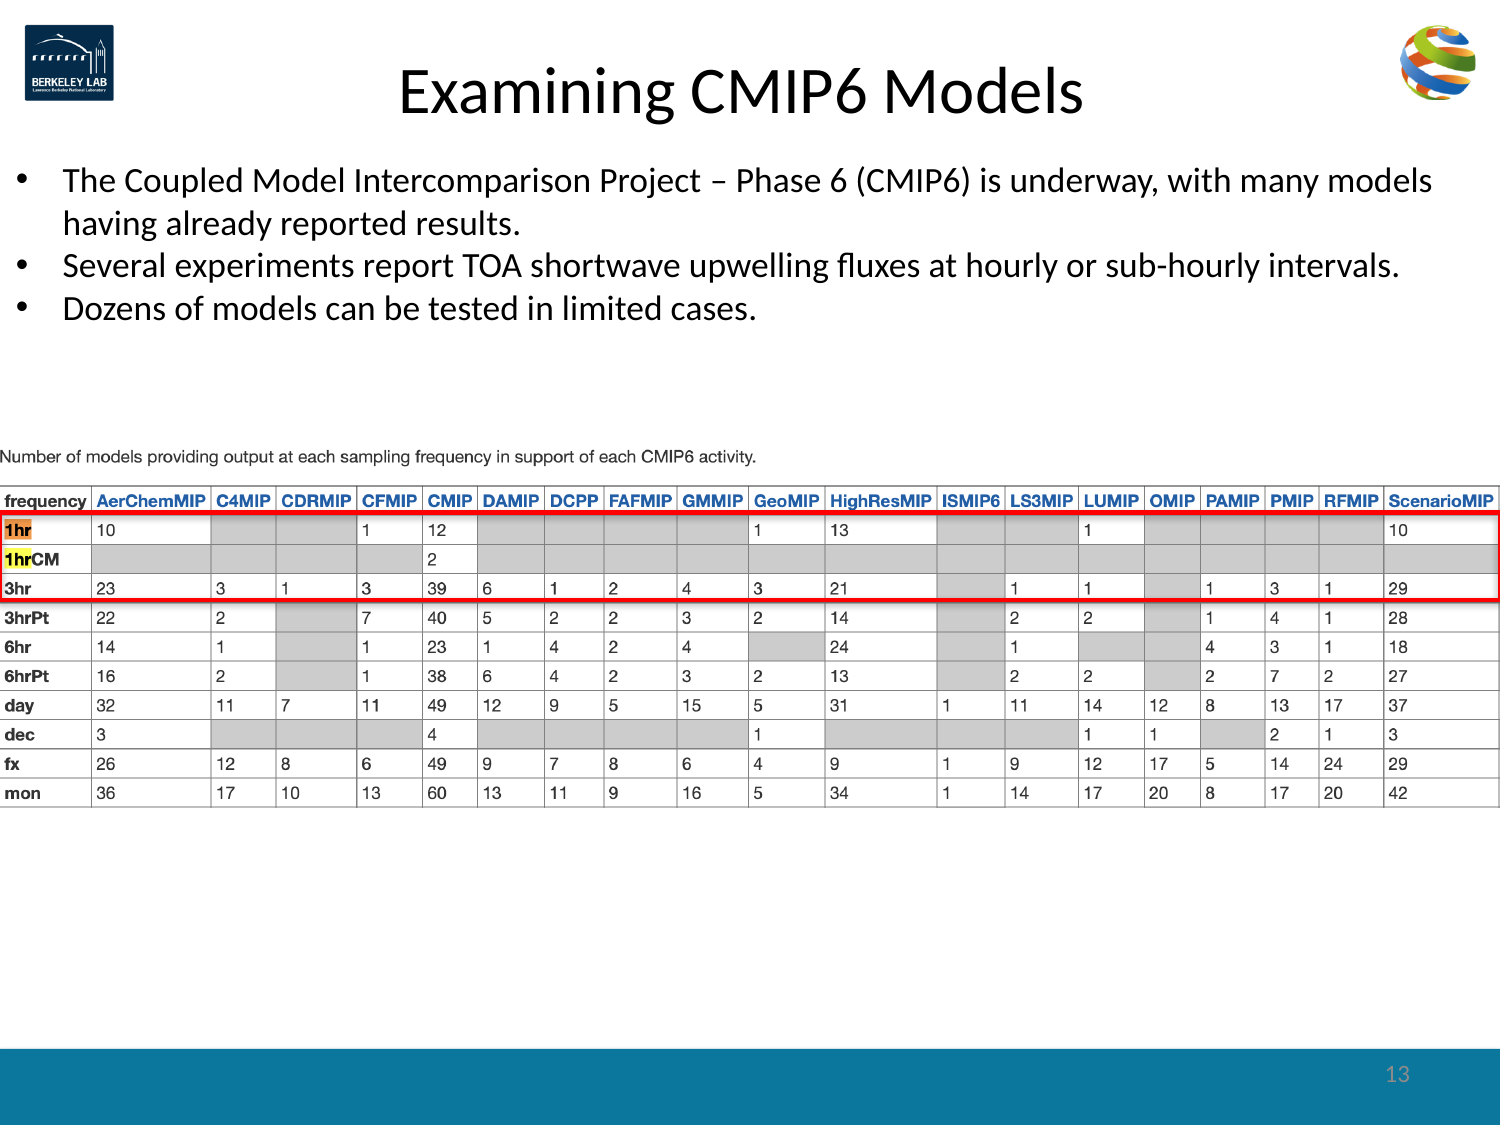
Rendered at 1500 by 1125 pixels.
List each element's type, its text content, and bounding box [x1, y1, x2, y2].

text_box The Coupled Model Intercomparison Project – Phase 6 (CMIP6) is underway, with many models having already reported results. Several experiments report TOA shortwave upwelling fluxes at hourly or sub-hourly intervals. Dozens of models can be tested in limited cases. [1, 149, 1488, 335]
slide_number 13 [1074, 1042, 1425, 1103]
picture [0, 437, 1500, 808]
title Examining CMIP6 Models [0, 0, 1500, 187]
